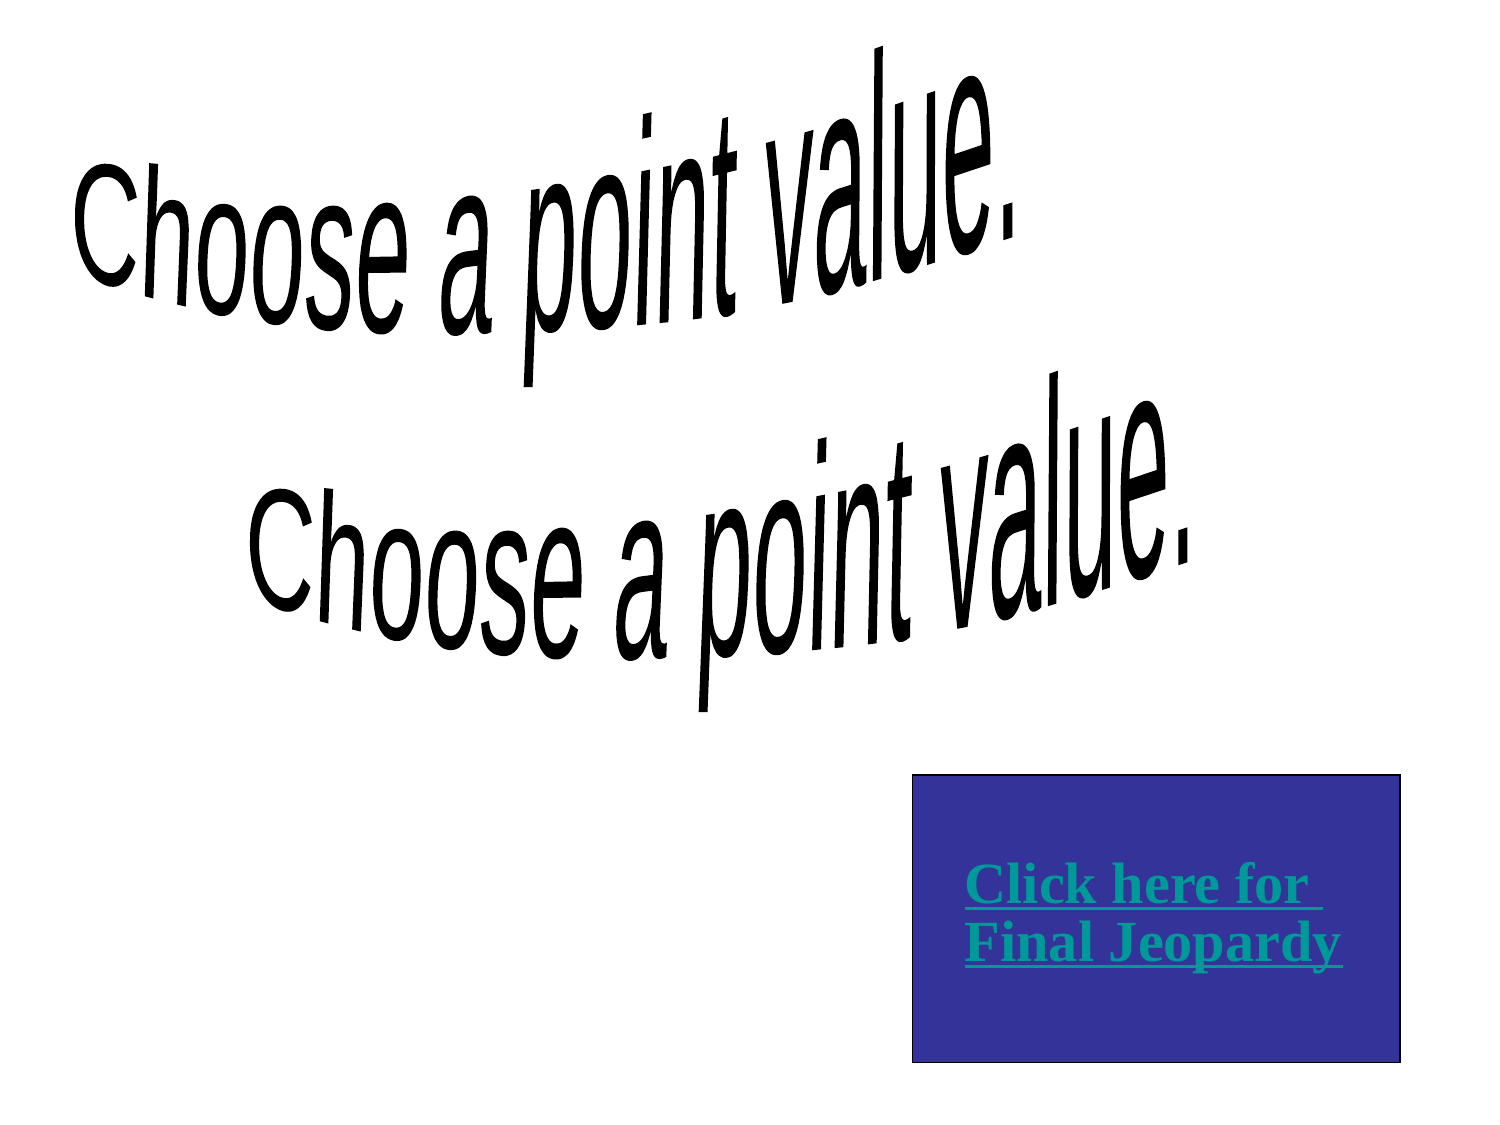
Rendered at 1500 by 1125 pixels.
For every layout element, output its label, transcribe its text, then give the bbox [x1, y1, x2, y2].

text_box Click here for Final Jeopardy [950, 837, 1363, 923]
text_box [912, 774, 1401, 1063]
